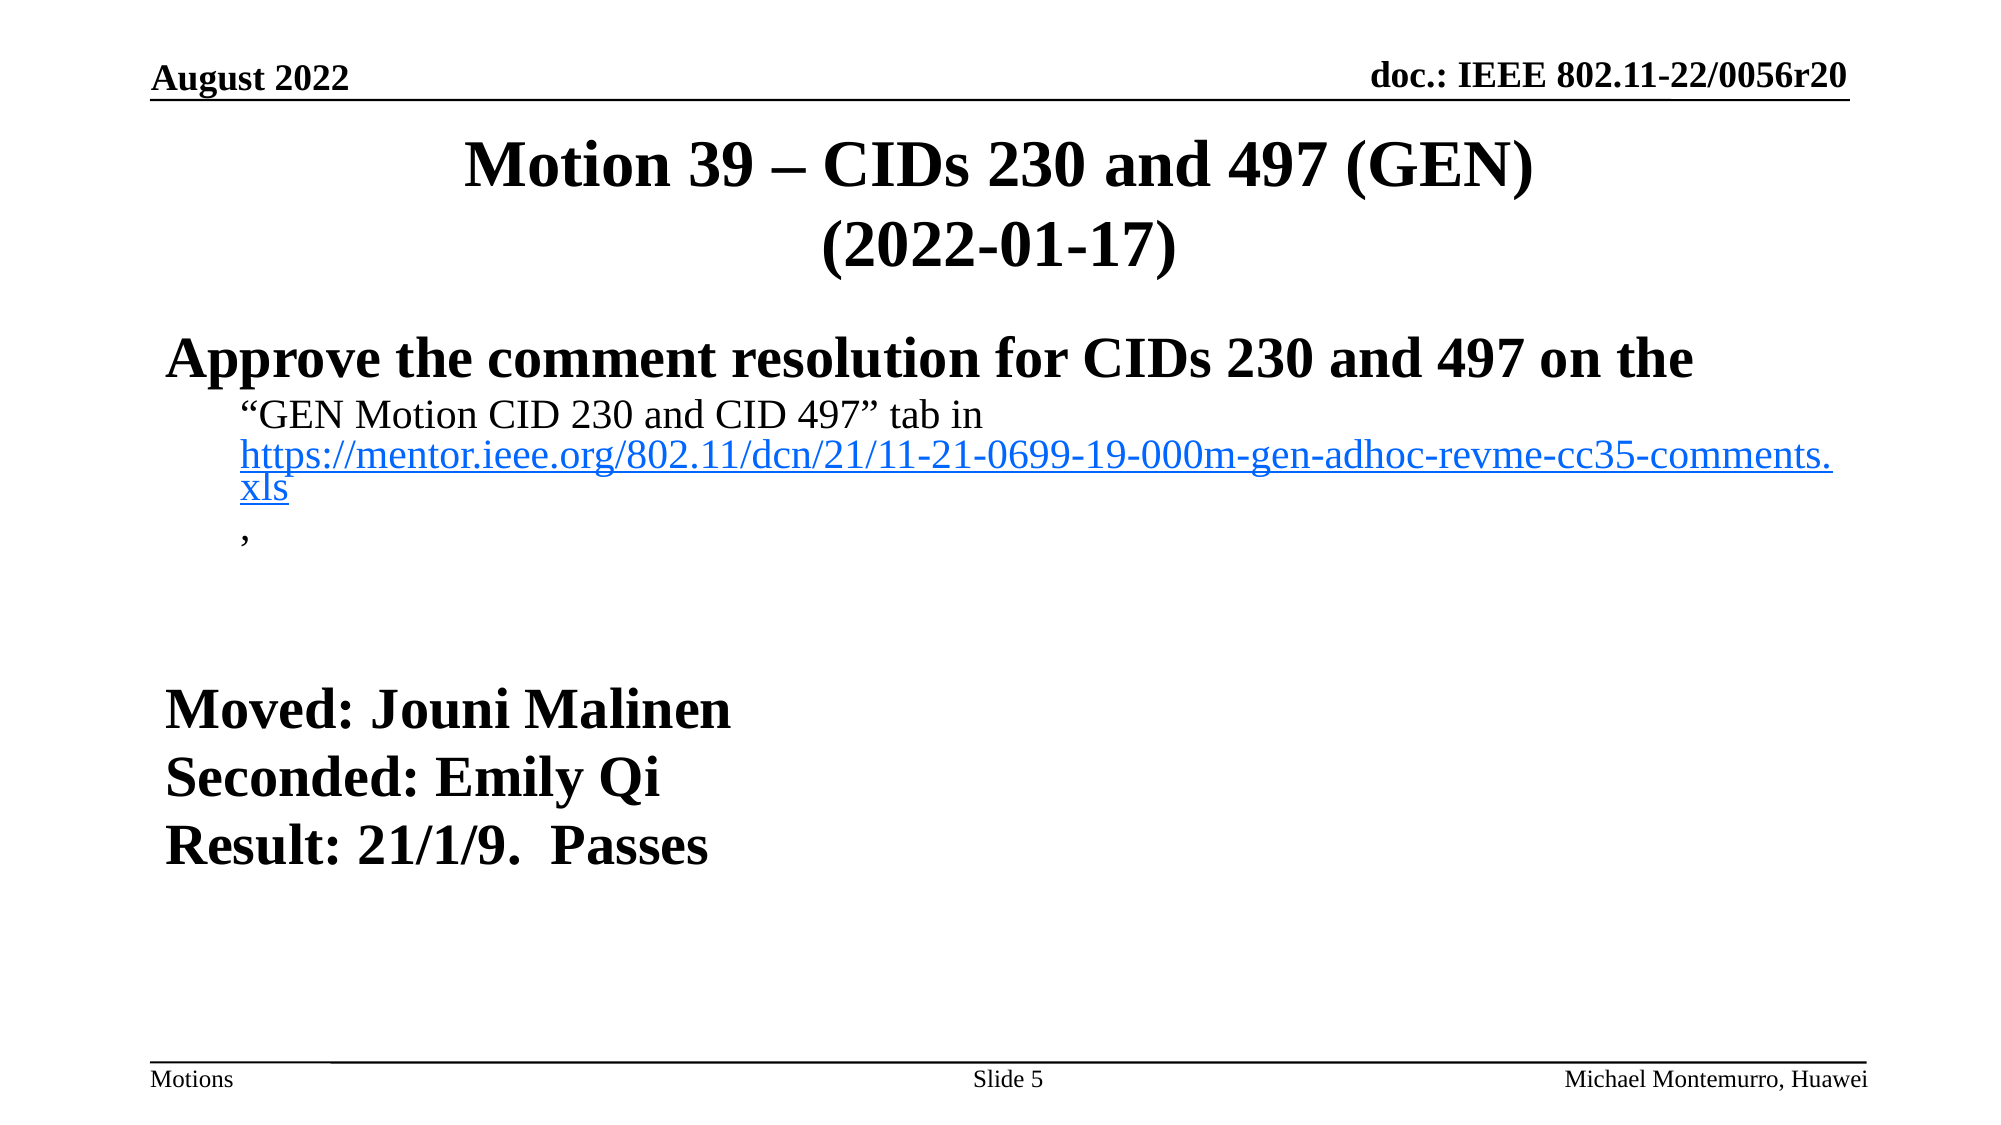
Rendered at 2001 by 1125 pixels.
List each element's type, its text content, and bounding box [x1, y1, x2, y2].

title Motion 39 – CIDs 230 and 497 (GEN) (2022-01-17) [150, 112, 1850, 288]
slide_number Slide 5 [964, 1061, 1053, 1125]
list Approve the comment resolution for CIDs 230 and 497 on the “GEN Motion CID 230 and CID 497” tab in https://mentor.ieee.org/802.11/dcn/21/11-21-0699-19-000m-gen-adhoc-revme-cc35-comments.xls, Moved: Jouni Malinen Seconded: Emily Qi Result: 21/1/9. Passes [150, 324, 1850, 1000]
footer Michael Montemurro, Huawei [1266, 1061, 1869, 1093]
